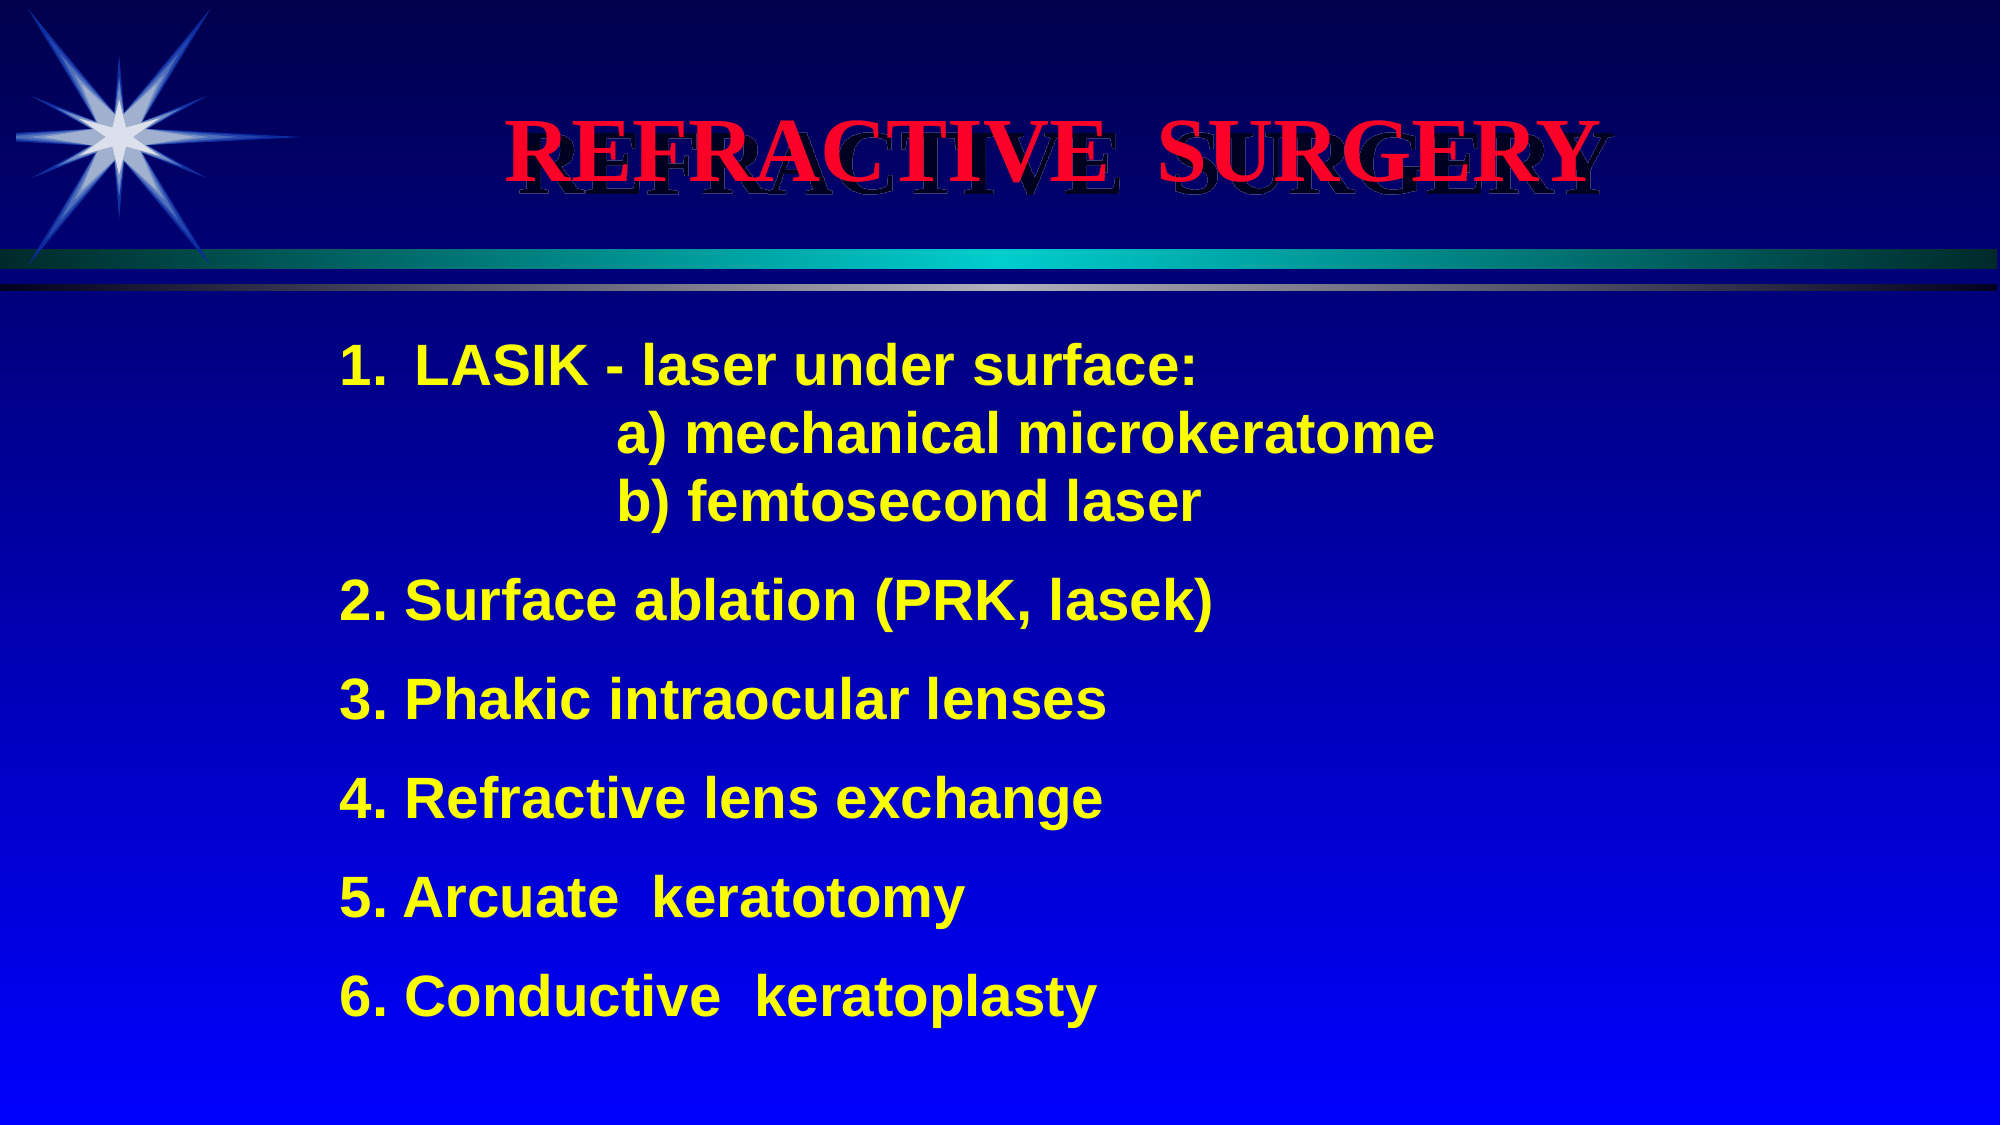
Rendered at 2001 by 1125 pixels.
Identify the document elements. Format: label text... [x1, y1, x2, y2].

text_box REFRACTIVE SURGERY [336, 50, 1772, 238]
text_box [282, 387, 324, 1103]
text_box LASIK - laser under surface: a) mechanical microkeratome b) femtosecond laser 2. Surface ablation (PRK, lasek) 3. Phakic intraocular lenses 4. Refractive lens exchange 5. Arcuate keratotomy 6. Conductive keratoplasty [324, 302, 1800, 1125]
